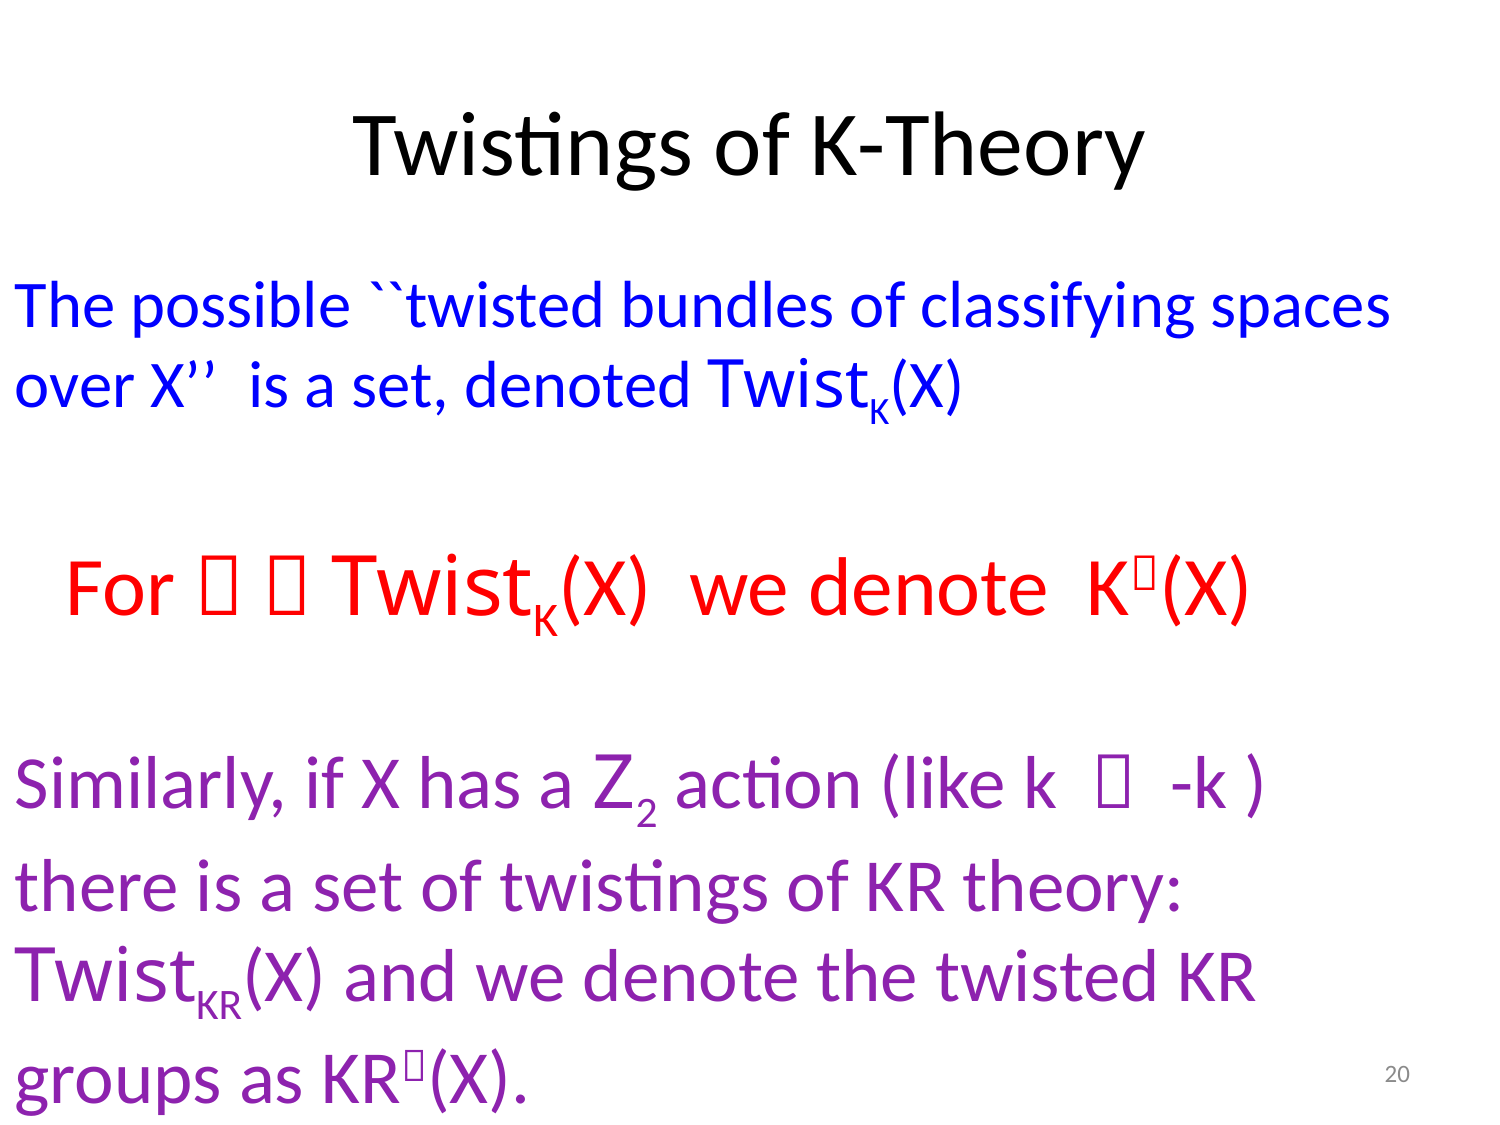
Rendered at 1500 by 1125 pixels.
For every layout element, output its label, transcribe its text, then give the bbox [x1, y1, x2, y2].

text_box For   TwistK(X) we denote K(X) [50, 524, 1456, 654]
title Twistings of K-Theory [75, 45, 1425, 233]
text_box Similarly, if X has a Z2 action (like k  -k ) there is a set of twistings of KR theory: TwistKR(X) and we denote the twisted KR groups as KR(X). [0, 726, 1456, 1125]
text_box The possible ``twisted bundles of classifying spaces over X’’ is a set, denoted TwistK(X) [0, 253, 1500, 440]
